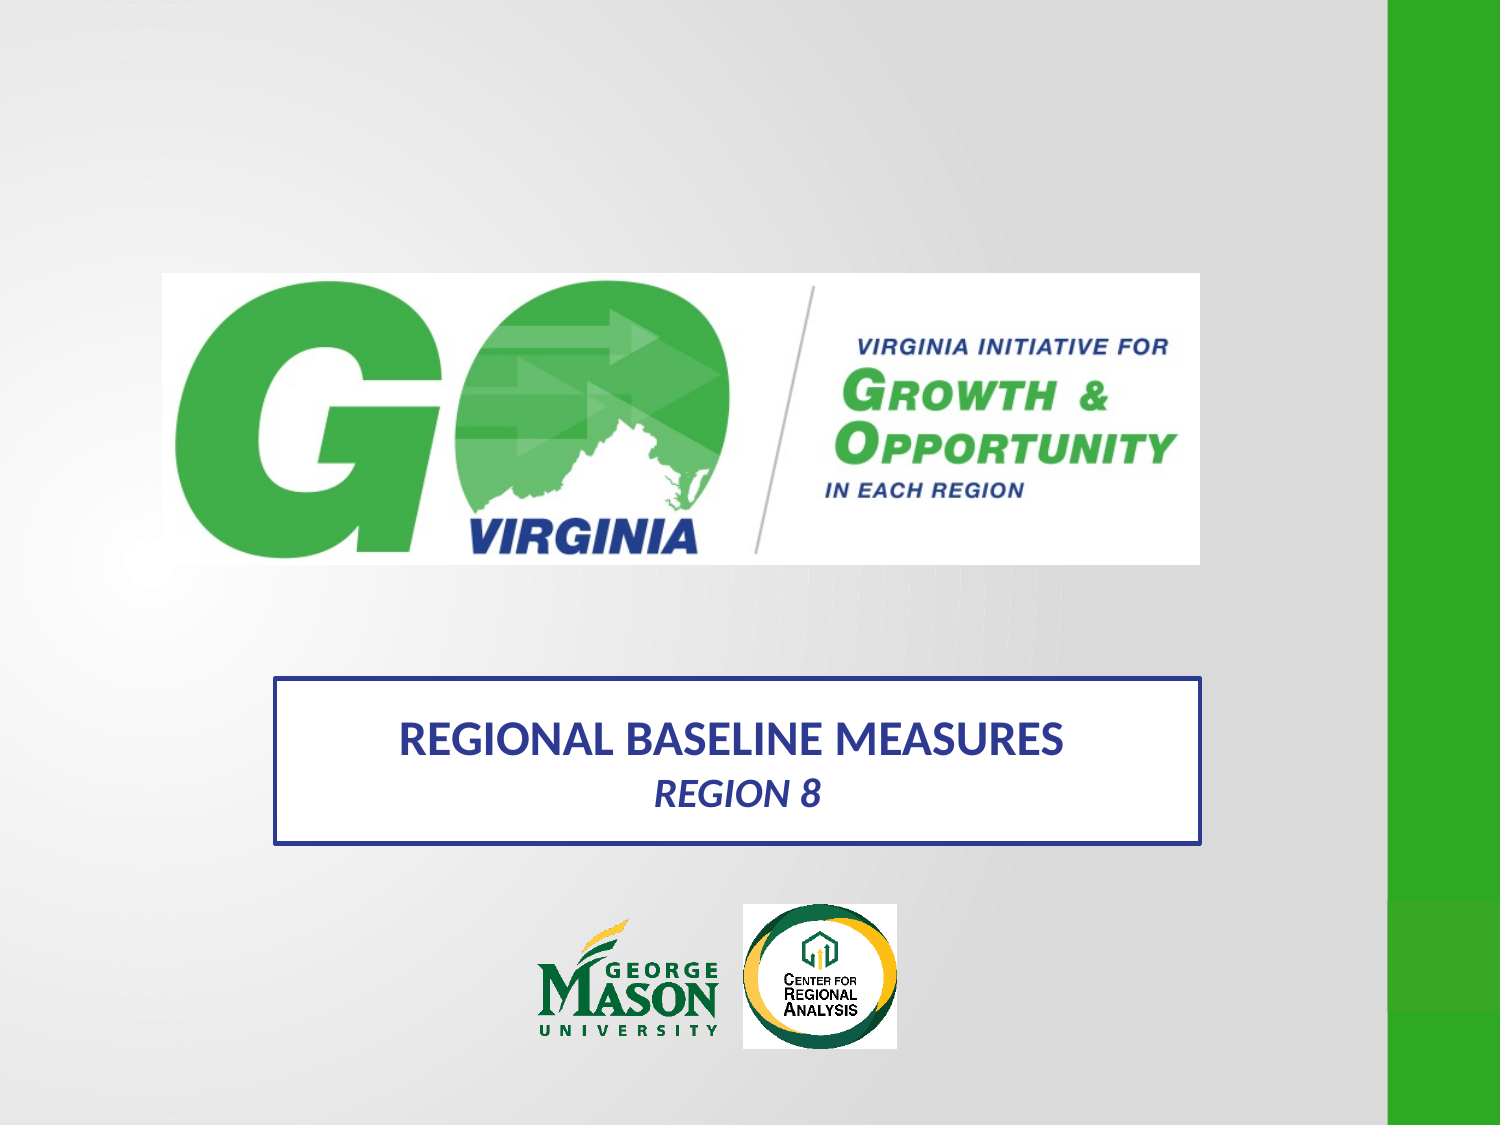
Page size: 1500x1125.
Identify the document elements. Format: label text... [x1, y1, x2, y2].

picture [742, 904, 898, 1050]
picture [161, 272, 1201, 565]
text_box Regional Baseline Measures Region 8 [275, 678, 1200, 844]
picture [536, 917, 720, 1037]
